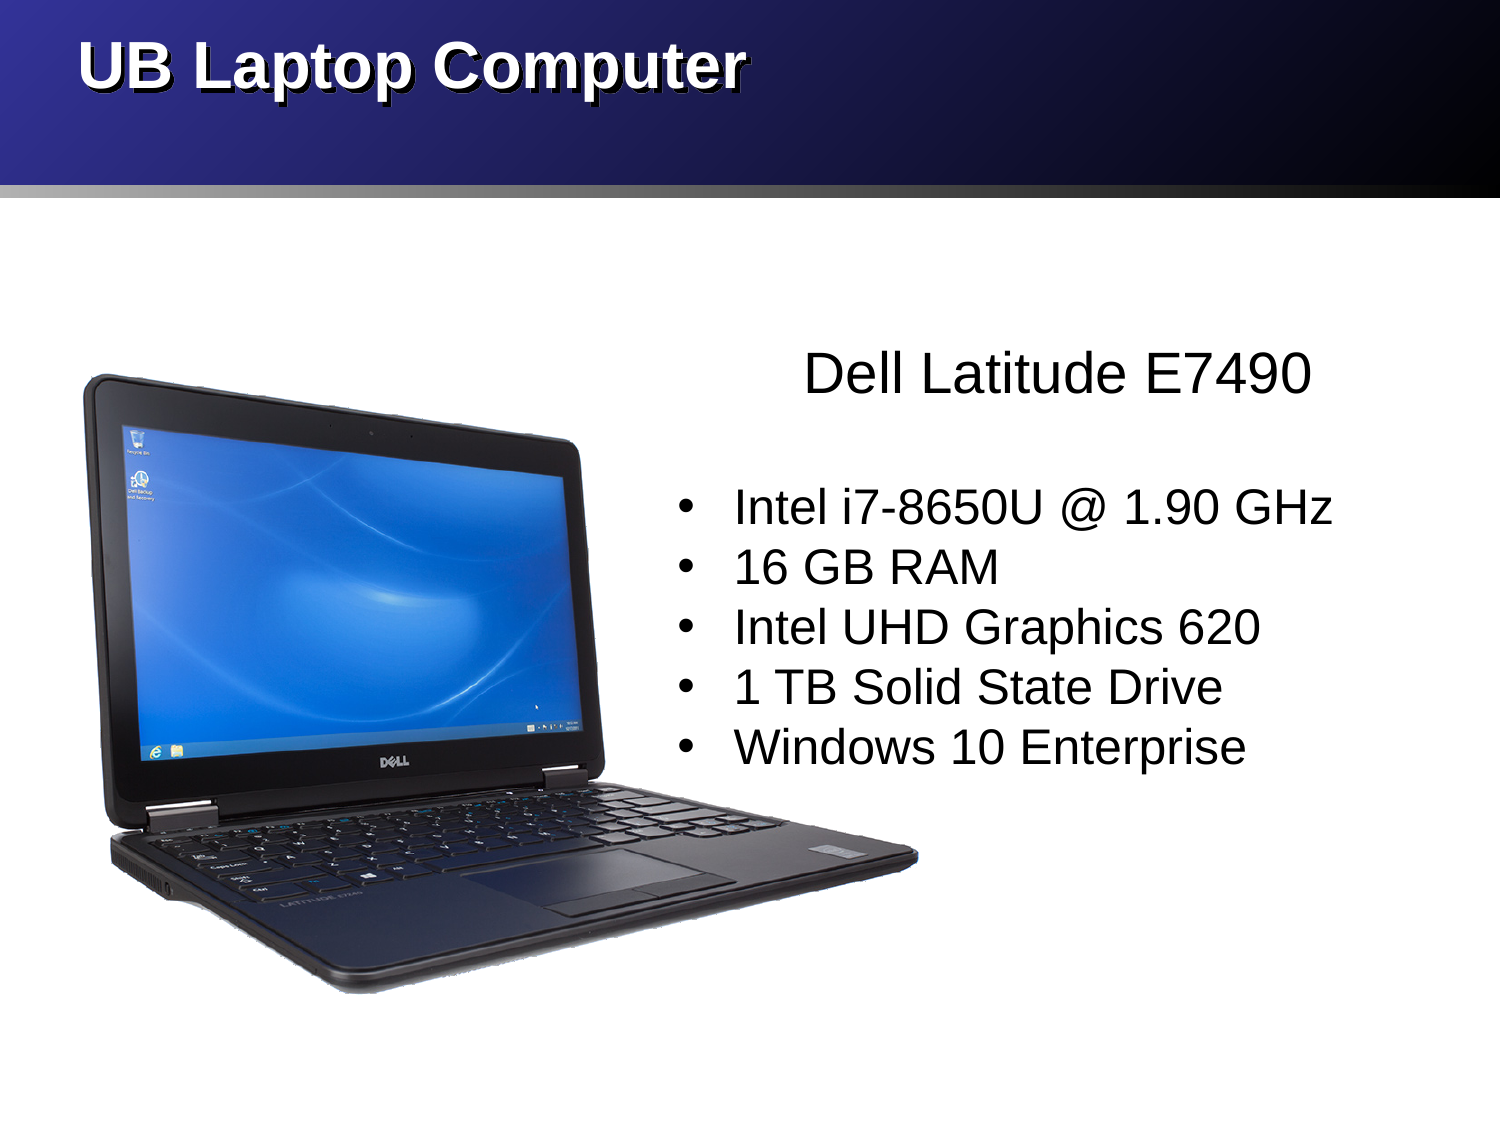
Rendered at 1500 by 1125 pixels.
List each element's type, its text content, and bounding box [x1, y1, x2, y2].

picture [45, 349, 947, 1022]
text_box Dell Latitude E7490 Intel i7-8650U @ 1.90 GHz 16 GB RAM Intel UHD Graphics 620 1 TB Solid State Drive Windows 10 Enterprise [662, 327, 1455, 783]
title UB Laptop Computer [62, 14, 1426, 165]
